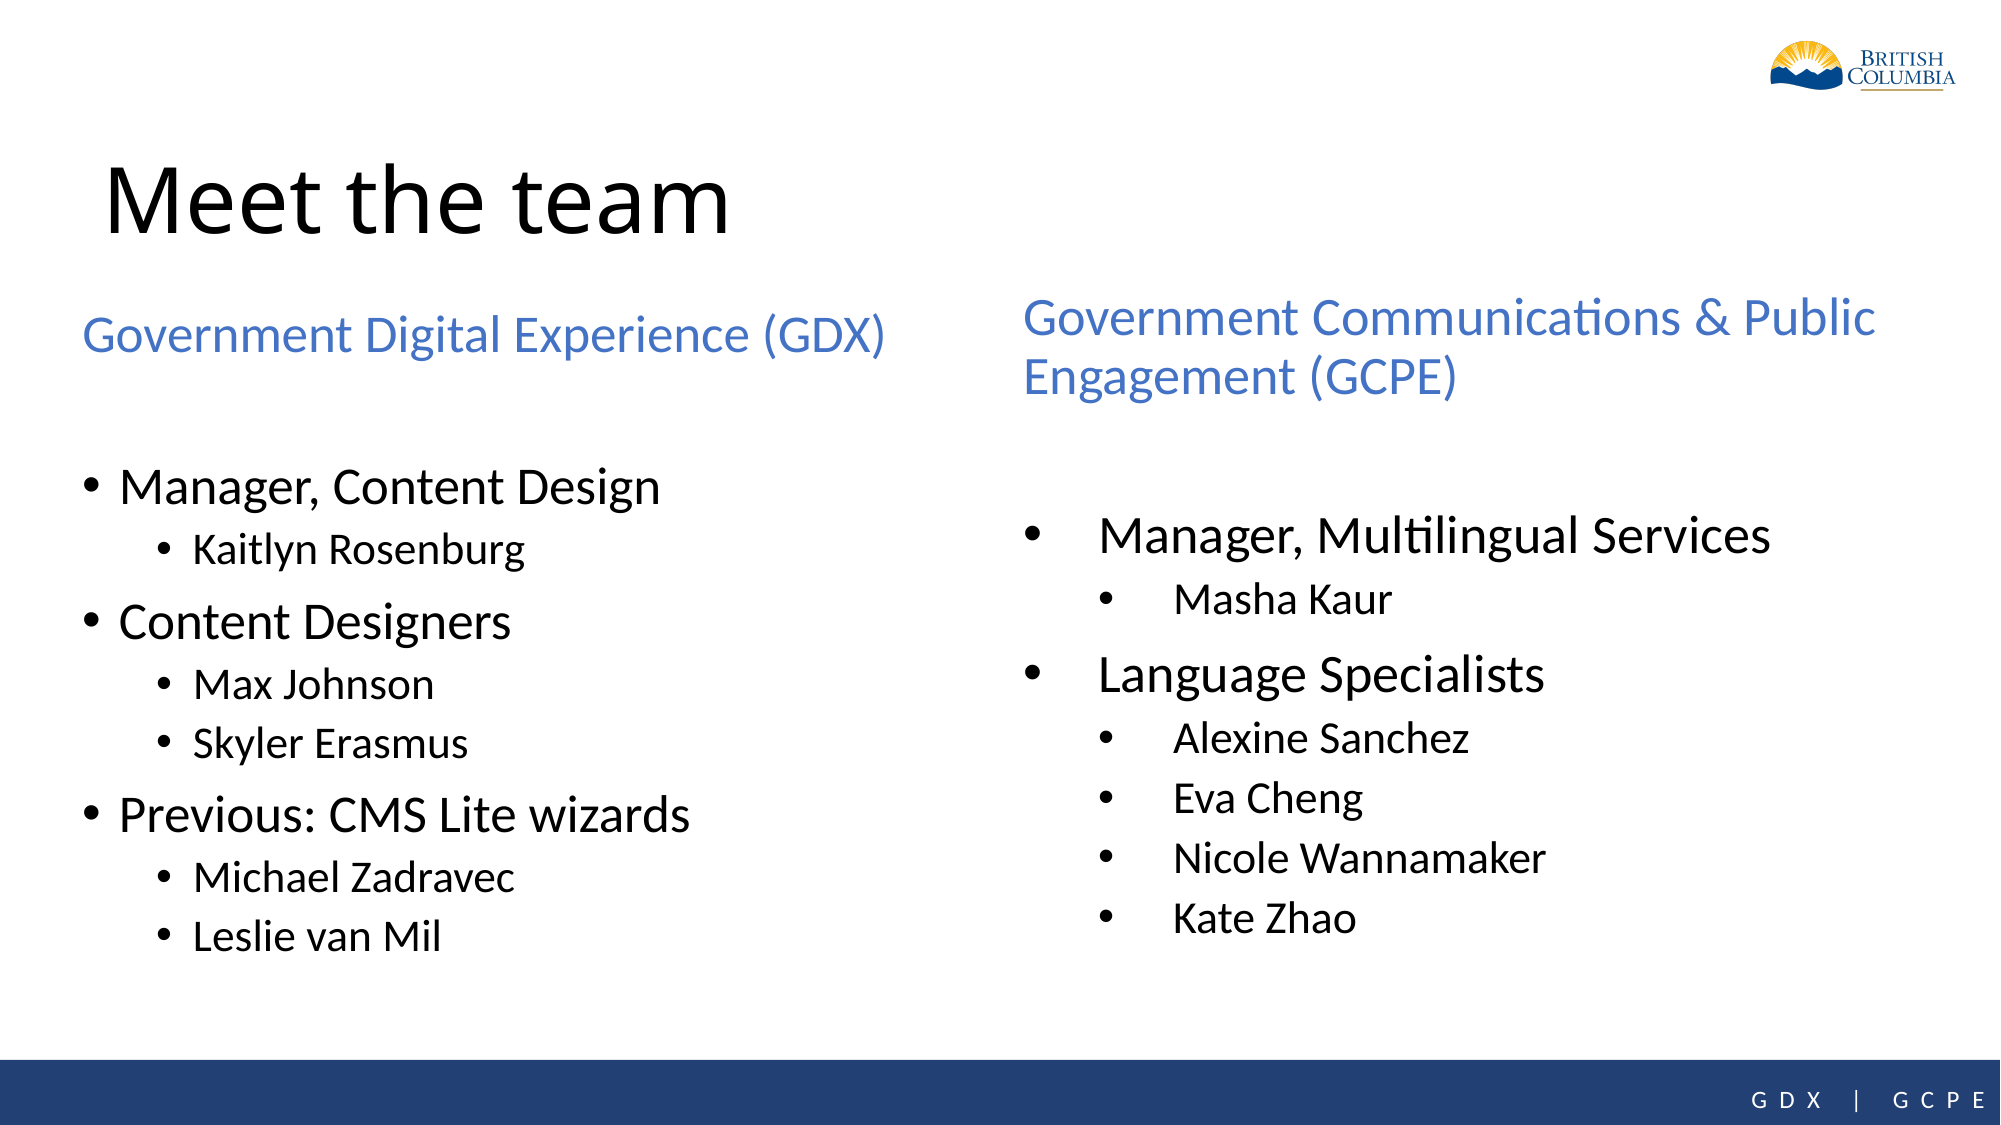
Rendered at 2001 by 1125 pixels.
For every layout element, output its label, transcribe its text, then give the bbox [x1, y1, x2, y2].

list Government Digital Experience (GDX) Manager, Content Design Kaitlyn Rosenburg Content Designers Max Johnson Skyler Erasmus Previous: CMS Lite wizards Michael Zadravec Leslie van Mil [67, 299, 920, 1014]
title Meet the team [87, 127, 1813, 282]
text_box Government Communications & Public Engagement (GCPE) Manager, Multilingual Services Masha Kaur Language Specialists Alexine Sanchez Eva Cheng Nicole Wannamaker Kate Zhao [1008, 281, 1907, 996]
